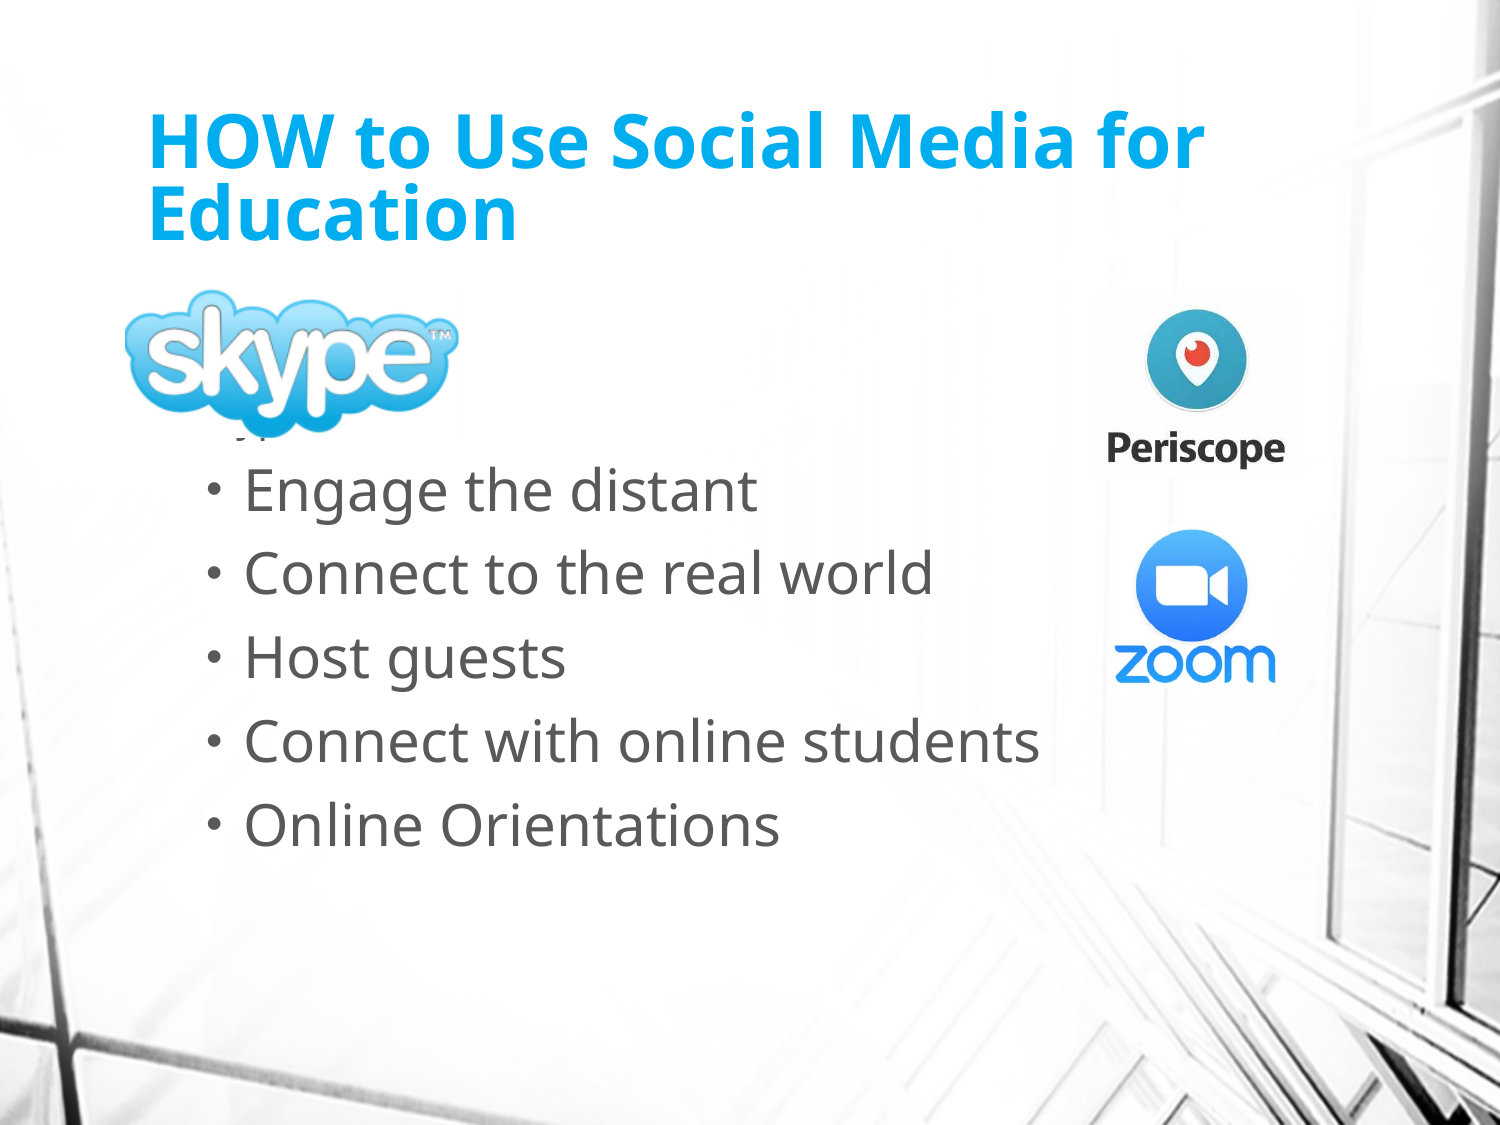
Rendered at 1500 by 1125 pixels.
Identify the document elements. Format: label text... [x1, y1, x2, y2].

picture [0, 0, 1500, 1125]
list Skype Engage the distant Connect to the real world Host guests Connect with online students Online Orientations [131, 299, 1201, 988]
title HOW to Use Social Media for Education [131, 87, 1450, 263]
